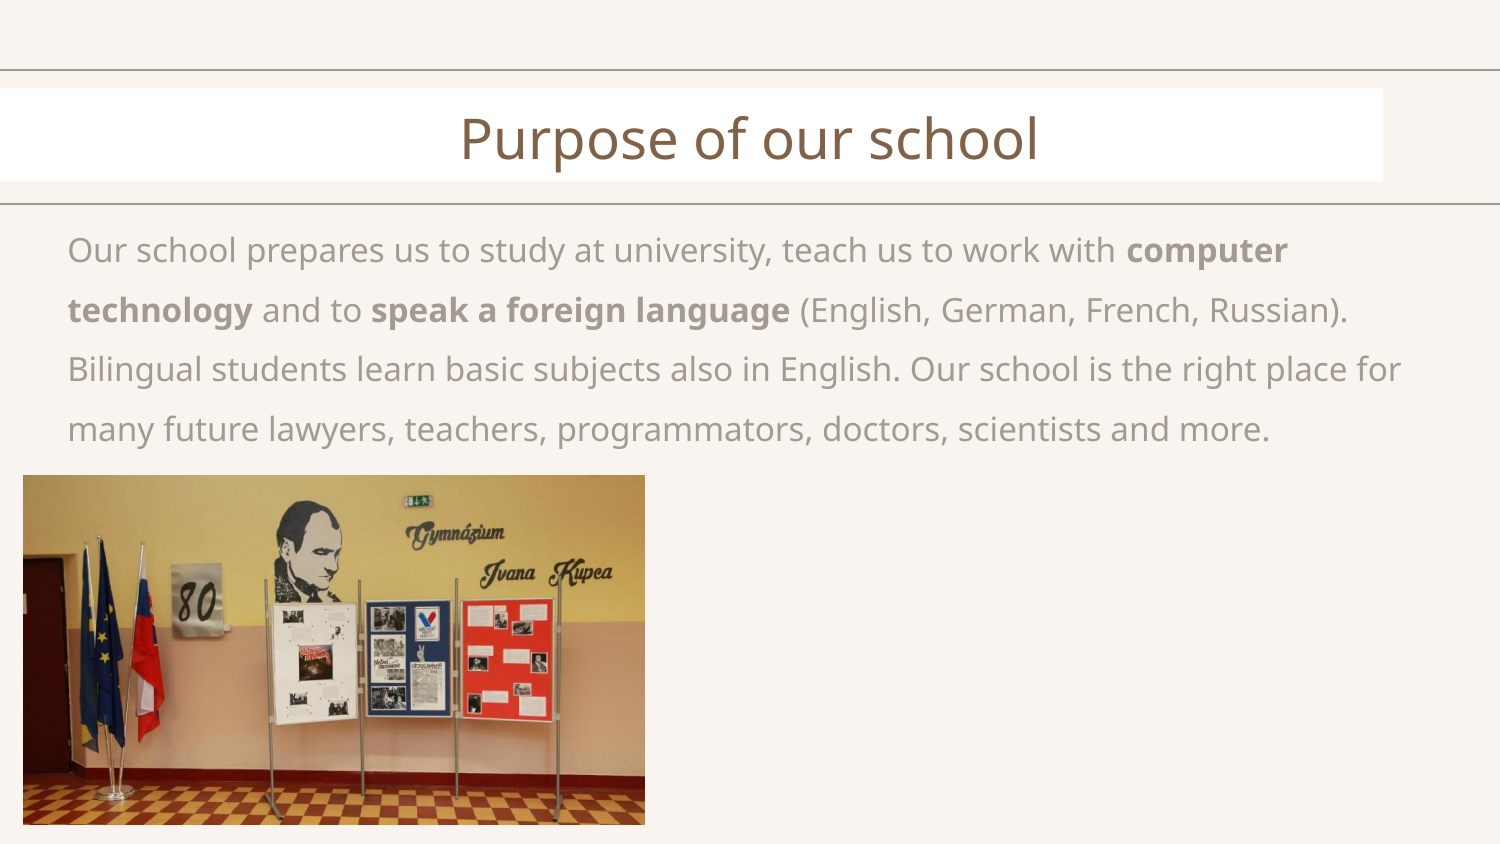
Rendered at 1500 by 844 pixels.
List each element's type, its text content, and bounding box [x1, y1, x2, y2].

picture [23, 475, 645, 826]
title Purpose of our school [116, 88, 1383, 182]
list Our school prepares us to study at university, teach us to work with computer technology and to speak a foreign language (English, German, French, Russian). Bilingual students learn basic subjects also in English. Our school is the right place for many future lawyers, teachers, programmators, doctors, scientists and more. [33, 193, 1441, 723]
